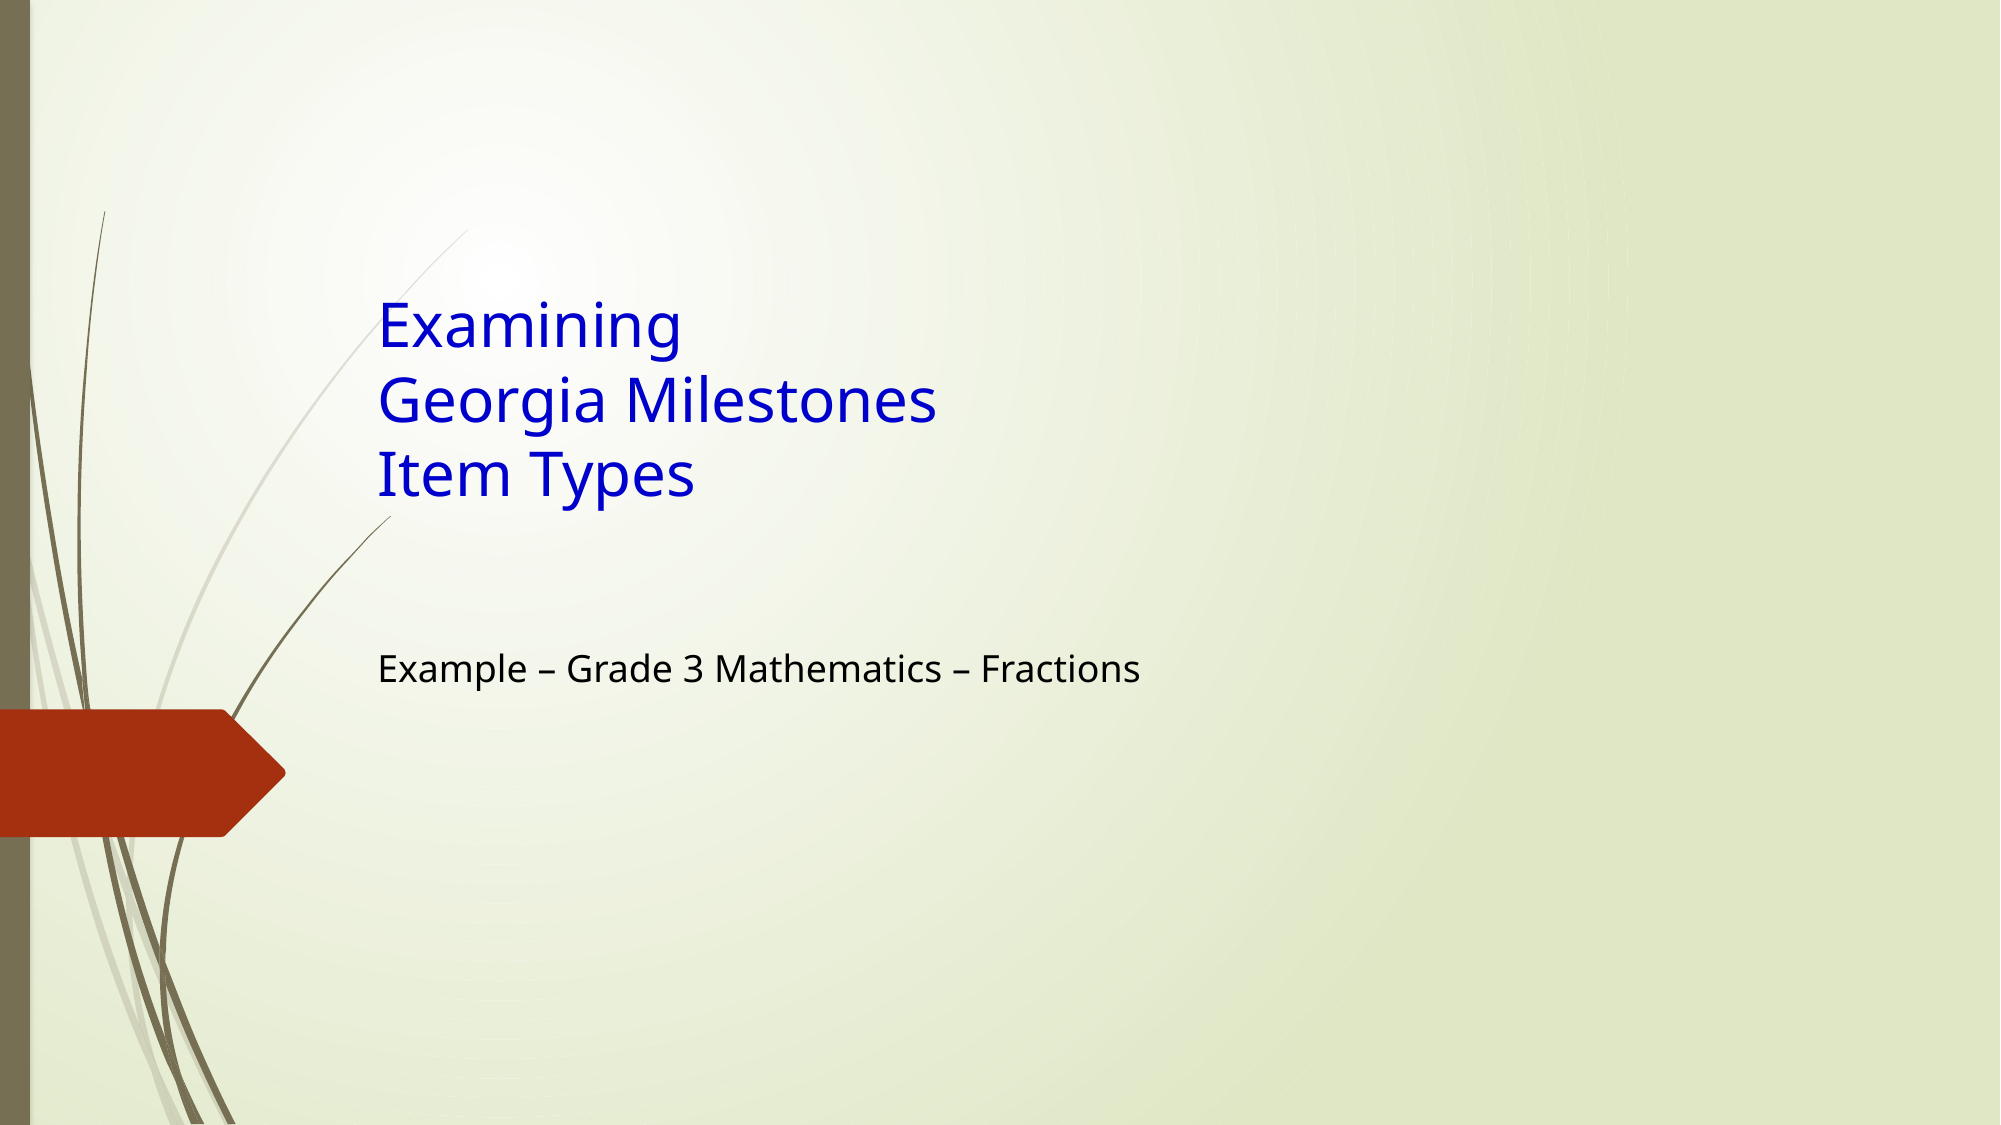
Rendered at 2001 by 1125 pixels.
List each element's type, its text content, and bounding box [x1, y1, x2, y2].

subtitle Example – Grade 3 Mathematics – Fractions [362, 637, 1638, 925]
title Examining Georgia Milestones Item Types [362, 275, 1638, 517]
